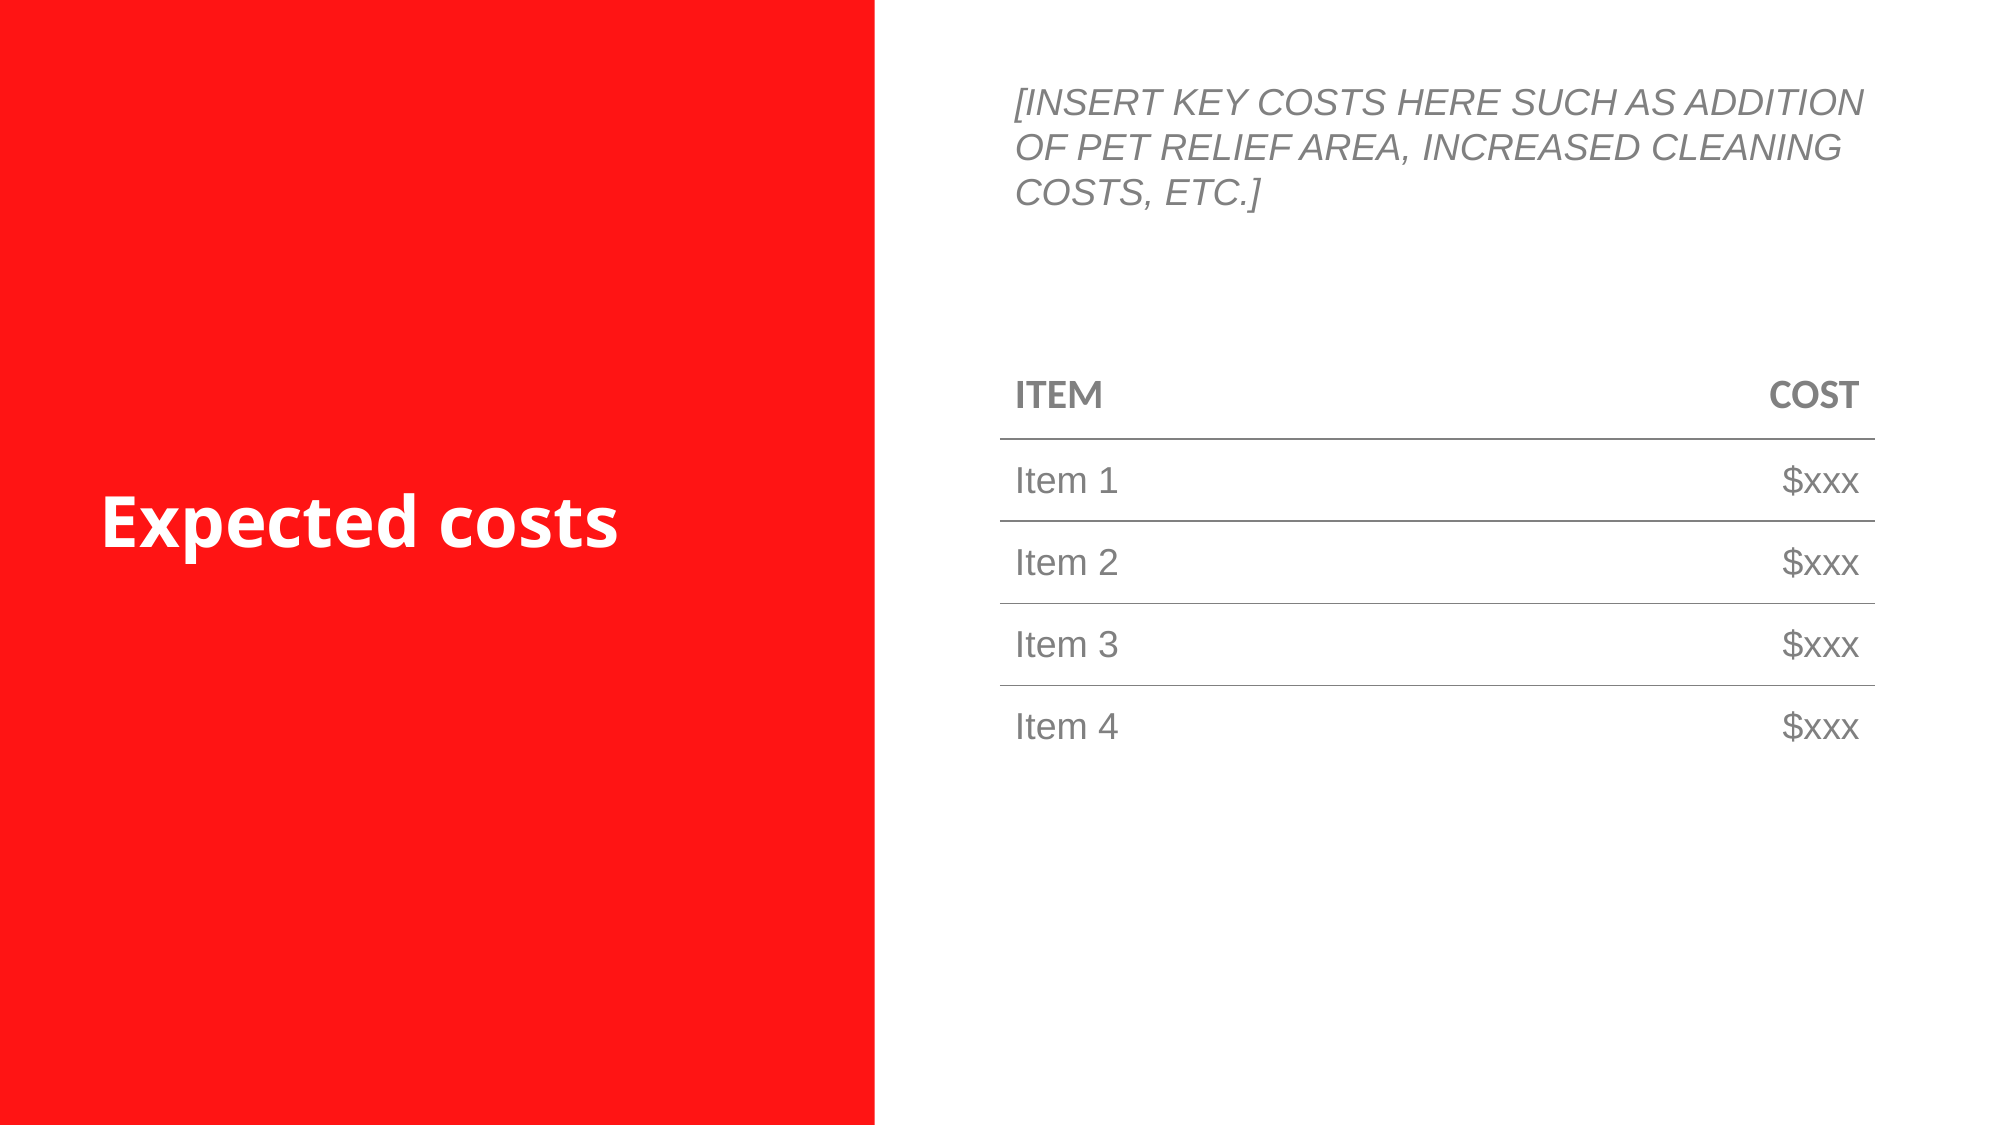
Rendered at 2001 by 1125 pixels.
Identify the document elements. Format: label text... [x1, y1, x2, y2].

table_cell Item 2 [1000, 522, 1687, 603]
table_cell Item 3 [1000, 604, 1687, 685]
table_cell $xxx [1687, 604, 1875, 685]
text_box [0, 0, 876, 1125]
text_box [INSERT KEY COSTS HERE SUCH AS ADDITION OF PET RELIEF AREA, INCREASED CLEANING COSTS, ETC.] [999, 70, 1895, 221]
table_cell $xxx [1687, 440, 1875, 520]
table_cell Item 1 [1000, 440, 1687, 520]
table_header ITEM [1000, 357, 1687, 438]
table_cell $xxx [1687, 522, 1875, 603]
table_cell $xxx [1687, 686, 1875, 768]
table_header COST [1687, 357, 1875, 438]
table_cell Item 4 [1000, 686, 1687, 768]
text_box Expected costs [99, 486, 809, 562]
